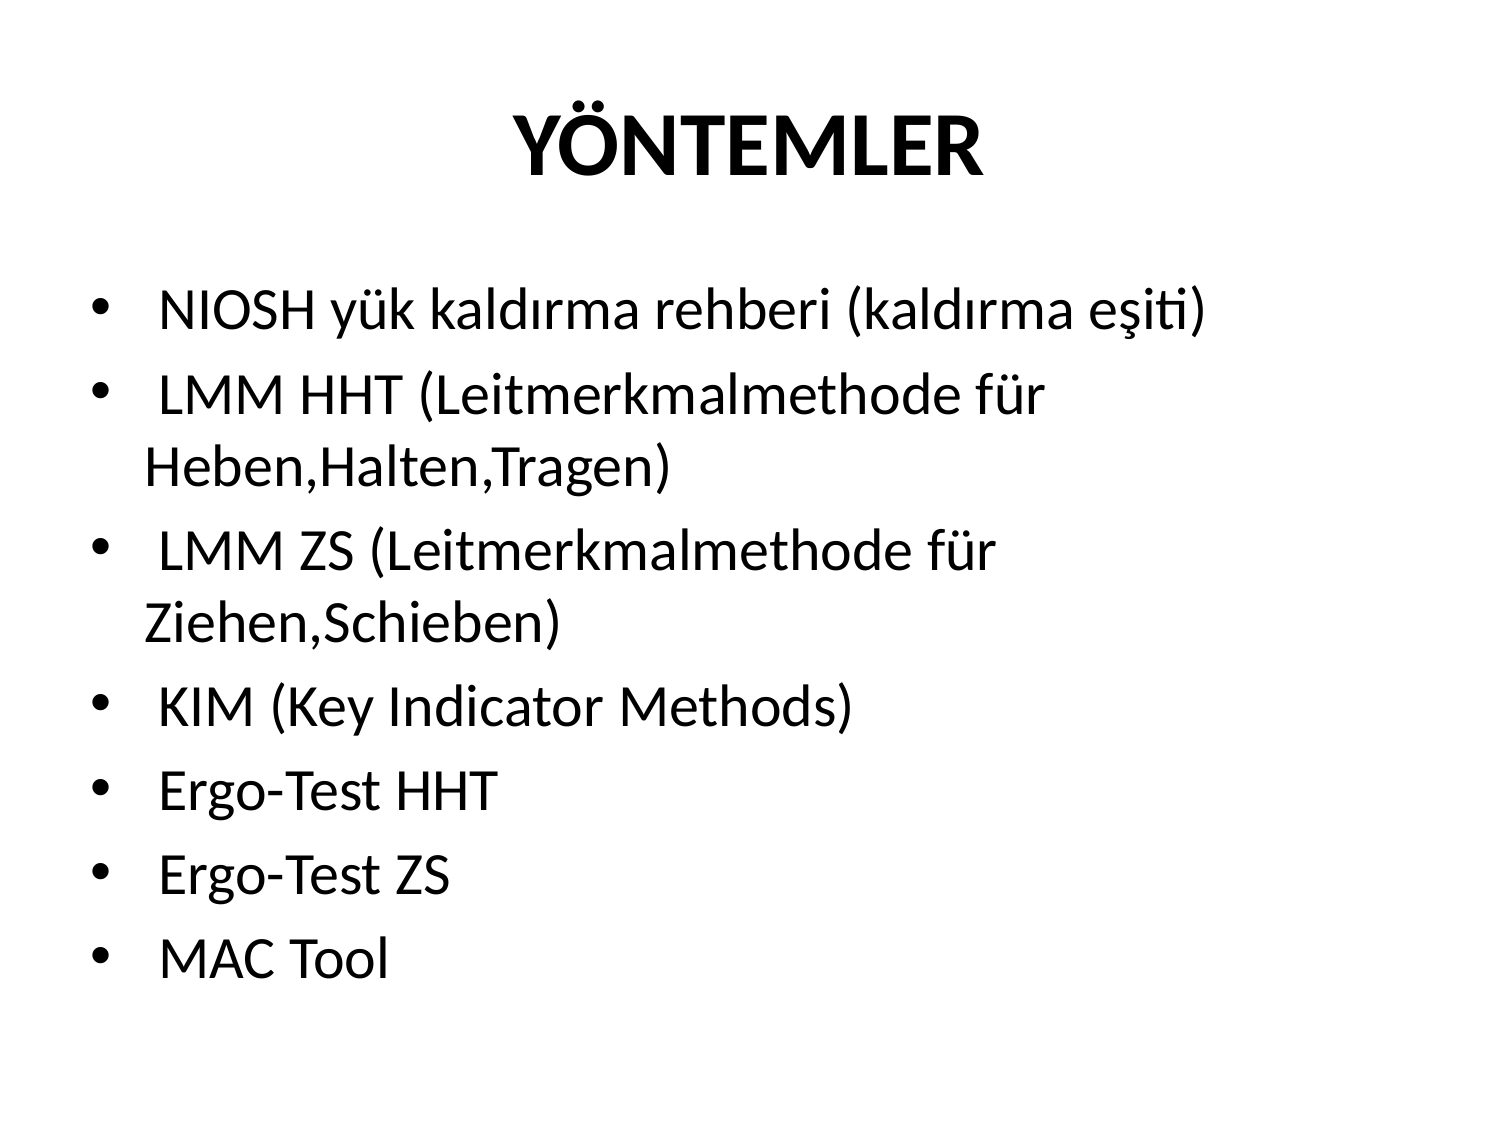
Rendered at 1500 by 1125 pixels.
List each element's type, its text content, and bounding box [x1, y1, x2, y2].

title YÖNTEMLER [75, 45, 1425, 233]
list NIOSH yük kaldırma rehberi (kaldırma eşiti) LMM HHT (Leitmerkmalmethode für Heben,Halten,Tragen) LMM ZS (Leitmerkmalmethode für Ziehen,Schieben) KIM (Key Indicator Methods) Ergo-Test HHT Ergo-Test ZS MAC Tool [75, 262, 1425, 1005]
